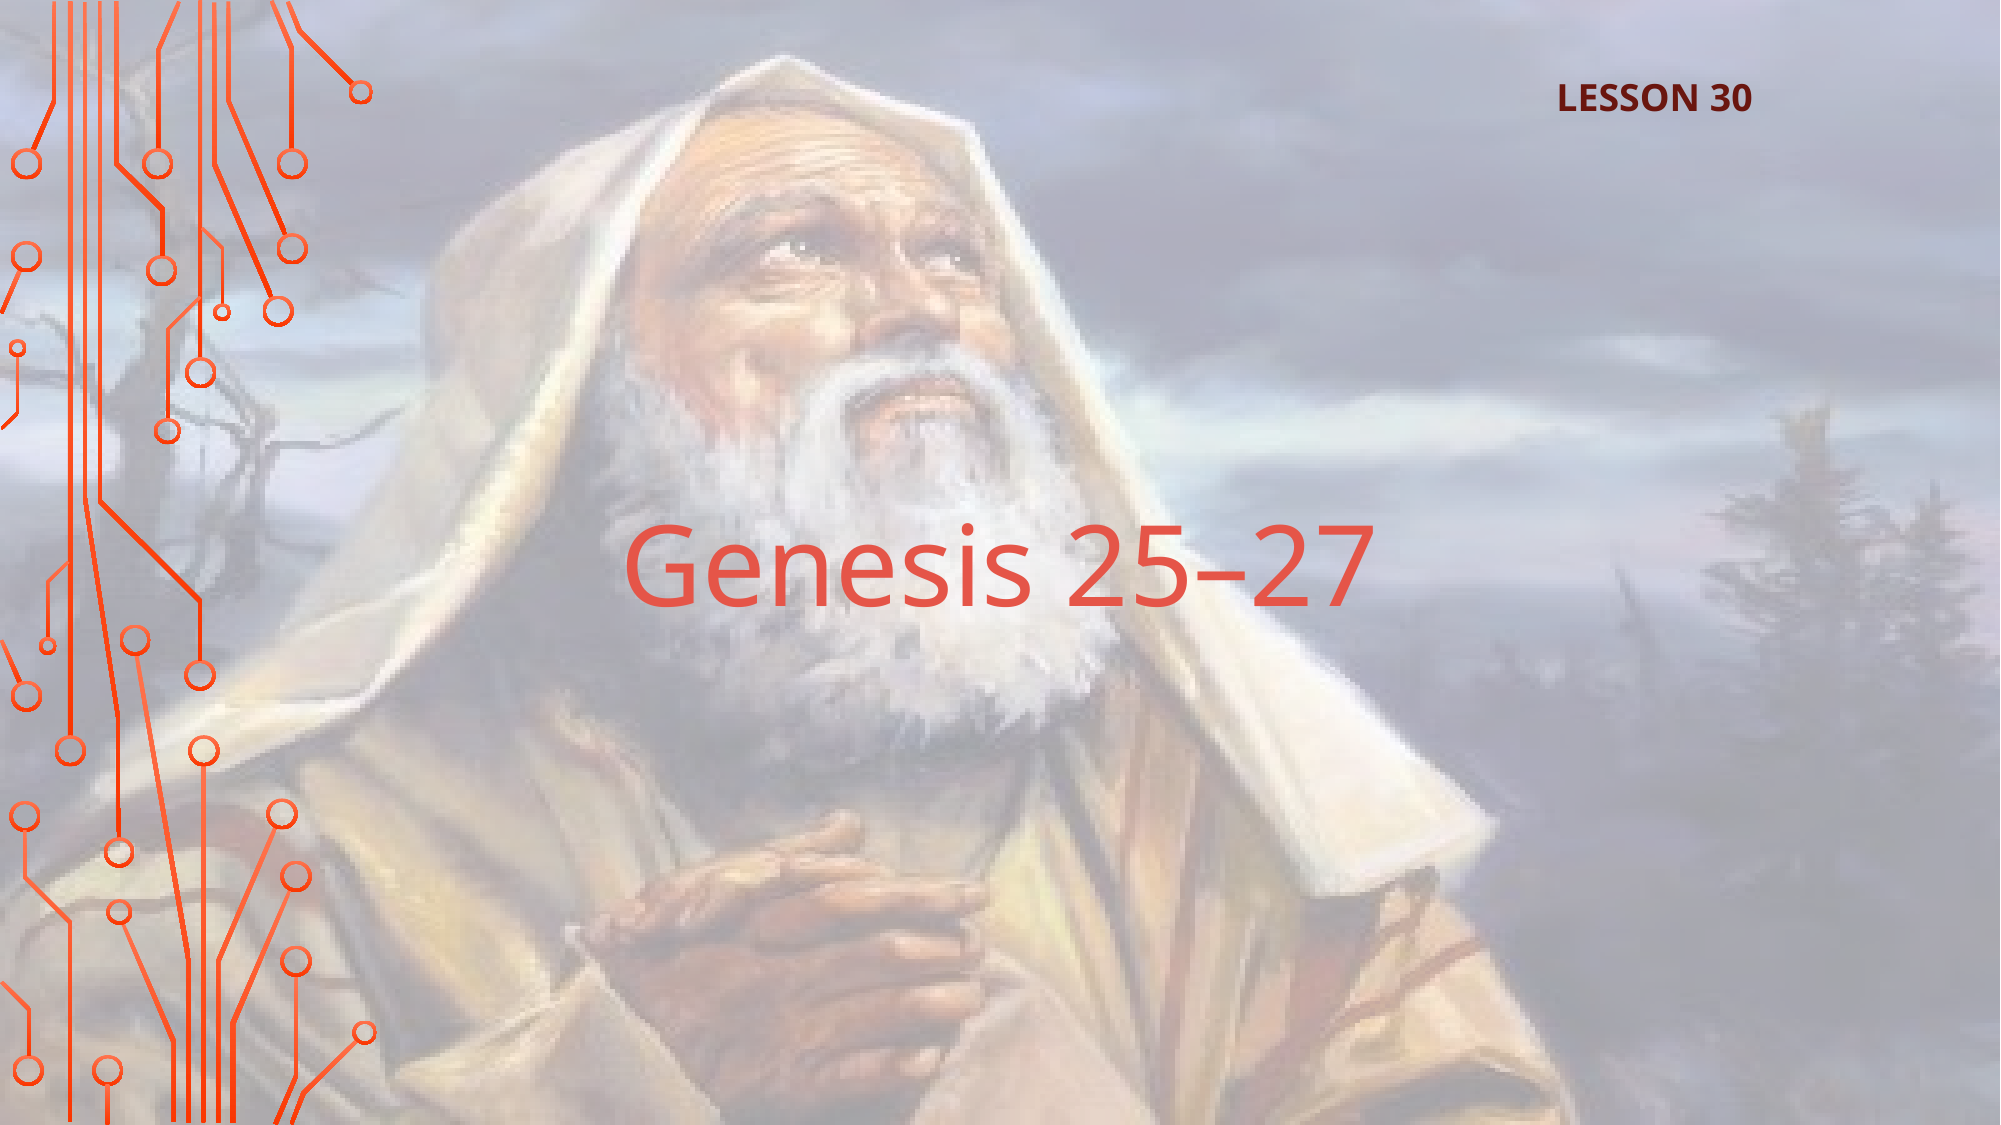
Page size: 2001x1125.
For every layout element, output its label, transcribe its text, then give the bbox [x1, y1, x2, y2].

text_box Genesis 25–27 [606, 486, 1394, 637]
text_box LESSON 30 [1541, 66, 1850, 190]
